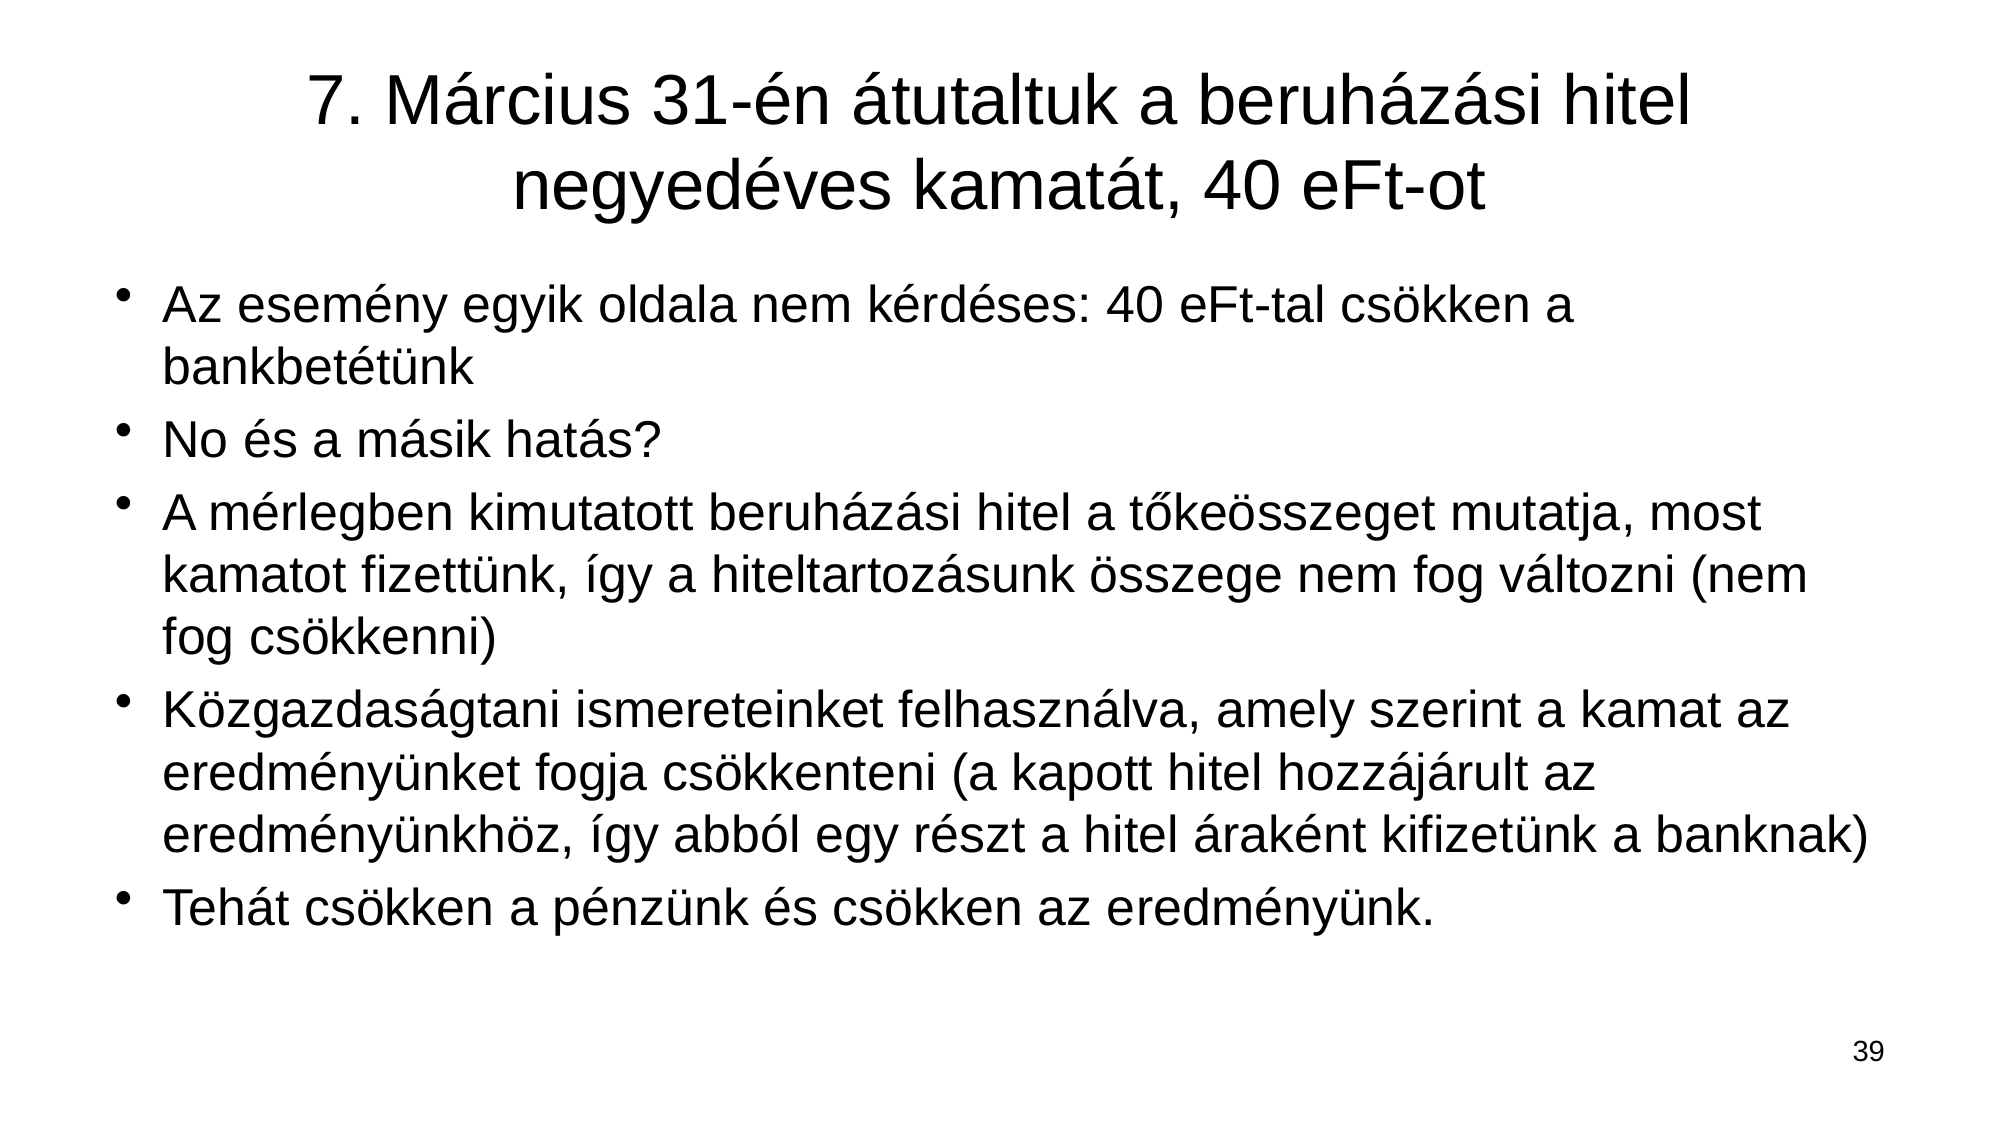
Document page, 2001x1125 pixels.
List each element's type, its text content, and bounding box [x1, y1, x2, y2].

title 7. Március 31-én átutaltuk a beruházási hitel negyedéves kamatát, 40 eFt-ot [99, 45, 1900, 233]
slide_number 39 [1433, 1024, 1900, 1103]
list Az esemény egyik oldala nem kérdéses: 40 eFt-tal csökken a bankbetétünk No és a másik hatás? A mérlegben kimutatott beruházási hitel a tőkeösszeget mutatja, most kamatot fizettünk, így a hiteltartozásunk összege nem fog változni (nem fog csökkenni) Közgazdaságtani ismereteinket felhasználva, amely szerint a kamat az eredményünket fogja csökkenteni (a kapott hitel hozzájárult az eredményünkhöz, így abból egy részt a hitel áraként kifizetünk a banknak) Tehát csökken a pénzünk és csökken az eredményünk. [99, 262, 1900, 1005]
